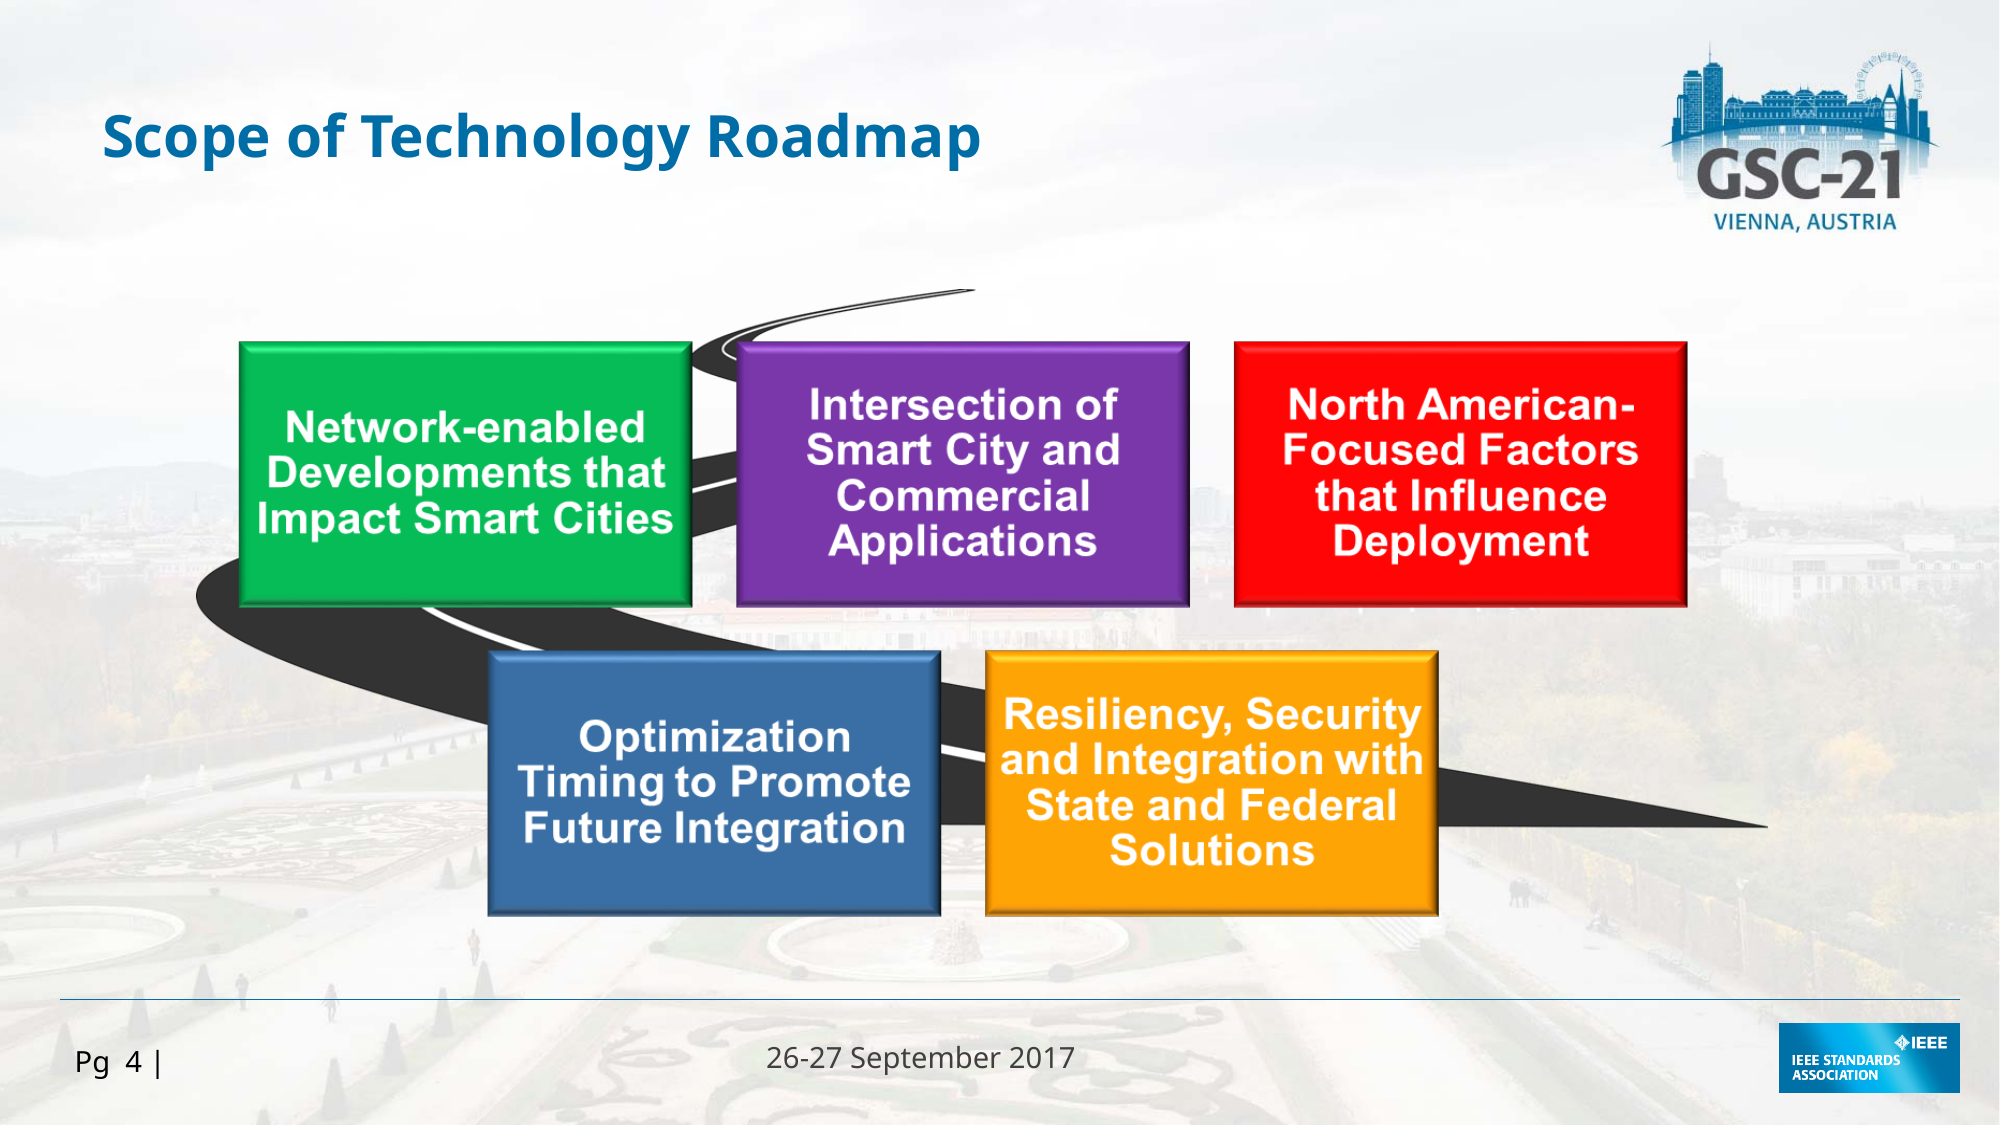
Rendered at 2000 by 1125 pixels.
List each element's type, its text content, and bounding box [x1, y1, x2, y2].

slide_number Pg 4 | [59, 1035, 475, 1094]
list Scope of Technology Roadmap [102, 101, 1899, 208]
picture [0, 0, 2000, 1125]
